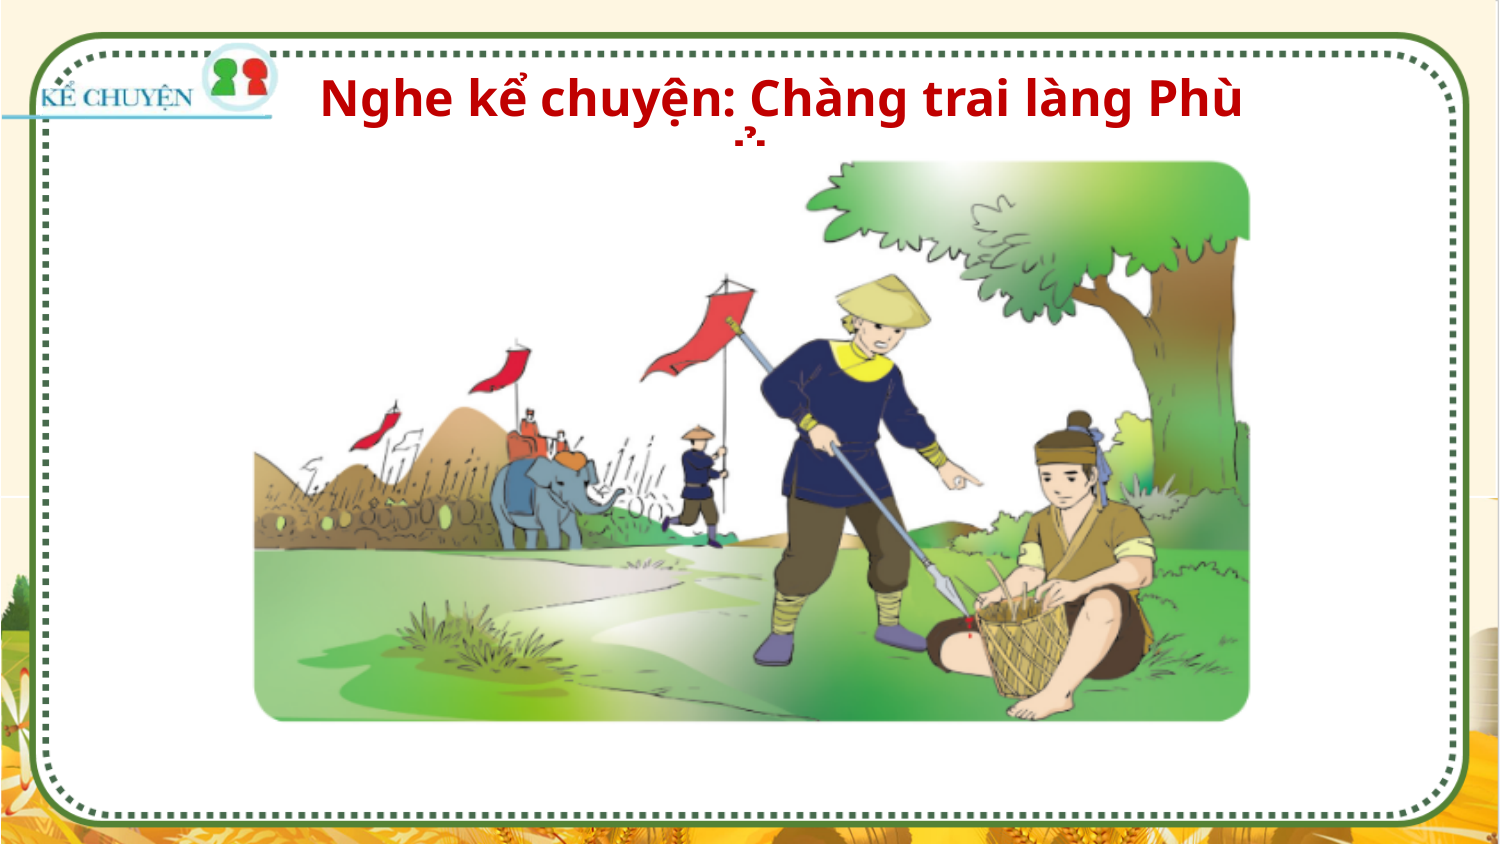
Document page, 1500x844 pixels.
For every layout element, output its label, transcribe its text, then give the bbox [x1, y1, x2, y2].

picture [1, 0, 1500, 844]
text_box Nghe kể chuyện: Chàng trai làng Phù Ủng [301, 59, 1263, 146]
